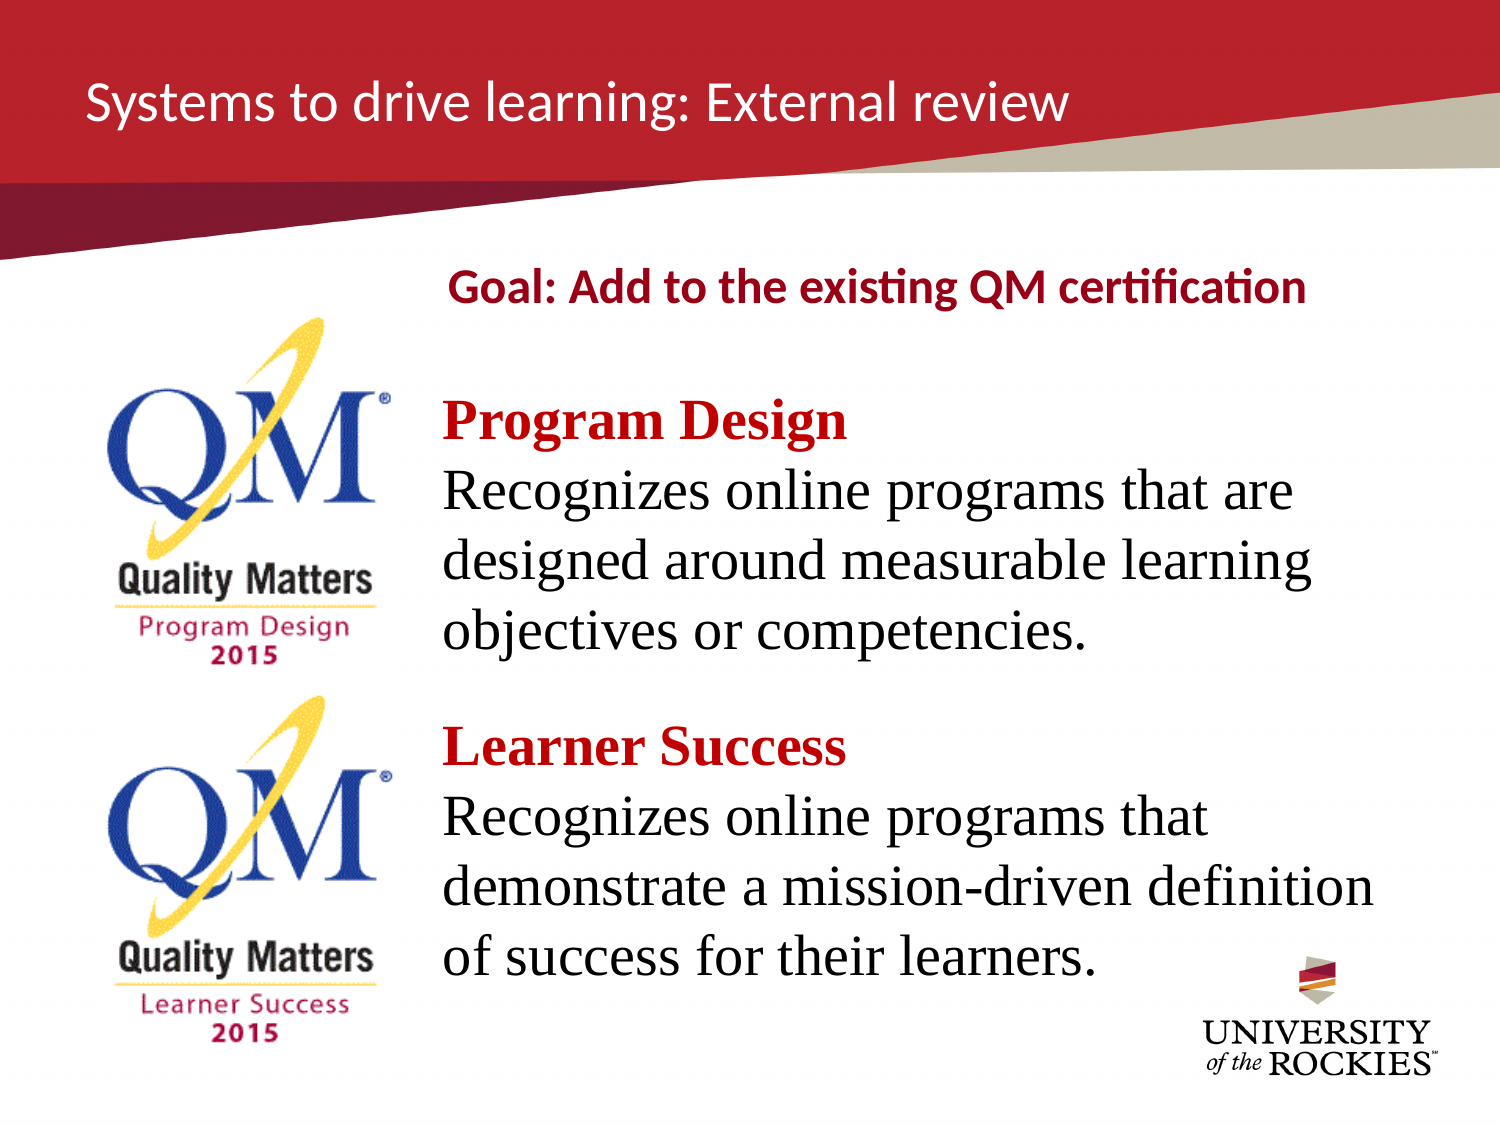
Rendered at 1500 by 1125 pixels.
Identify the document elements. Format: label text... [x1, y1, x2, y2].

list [94, 310, 394, 685]
text_box Learner Success Recognizes online programs that demonstrate a mission-driven definition of success for their learners. [428, 700, 1421, 995]
text_box Systems to drive learning: External review [70, 56, 1421, 141]
picture [0, 0, 1500, 1125]
text_box Program Design Recognizes online programs that are designed around measurable learning objectives or competencies. [428, 373, 1495, 669]
text_box Goal: Add to the existing QM certification [433, 246, 1334, 321]
